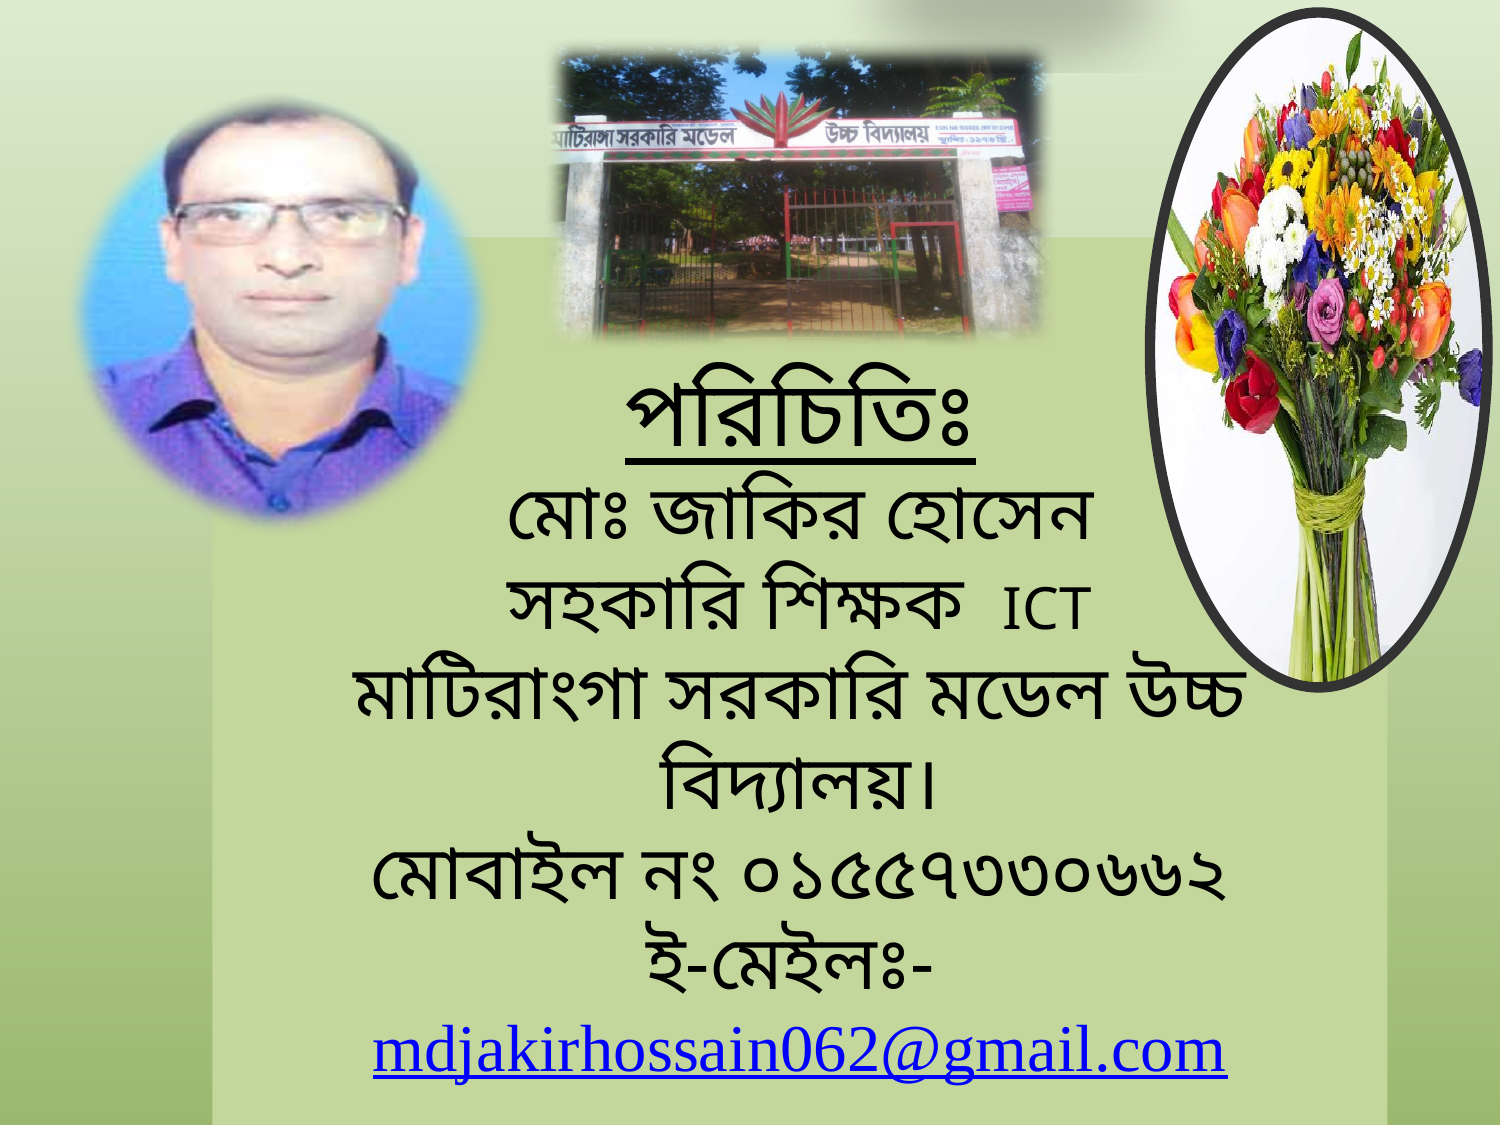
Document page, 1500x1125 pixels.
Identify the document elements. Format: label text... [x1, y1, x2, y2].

picture [543, 37, 1057, 351]
text_box পরিচিতিঃ মোঃ জাকির হোসেন সহকারি শিক্ষক ICT মাটিরাংগা সরকারি মডেল উচ্চ বিদ্যালয়। মোবাইল নং ০১৫৫৭৩৩০৬৬২ ই-মেইলঃ- mdjakirhossain062@gmail.com [212, 237, 1388, 1125]
picture [62, 87, 497, 538]
picture [1149, 12, 1488, 688]
